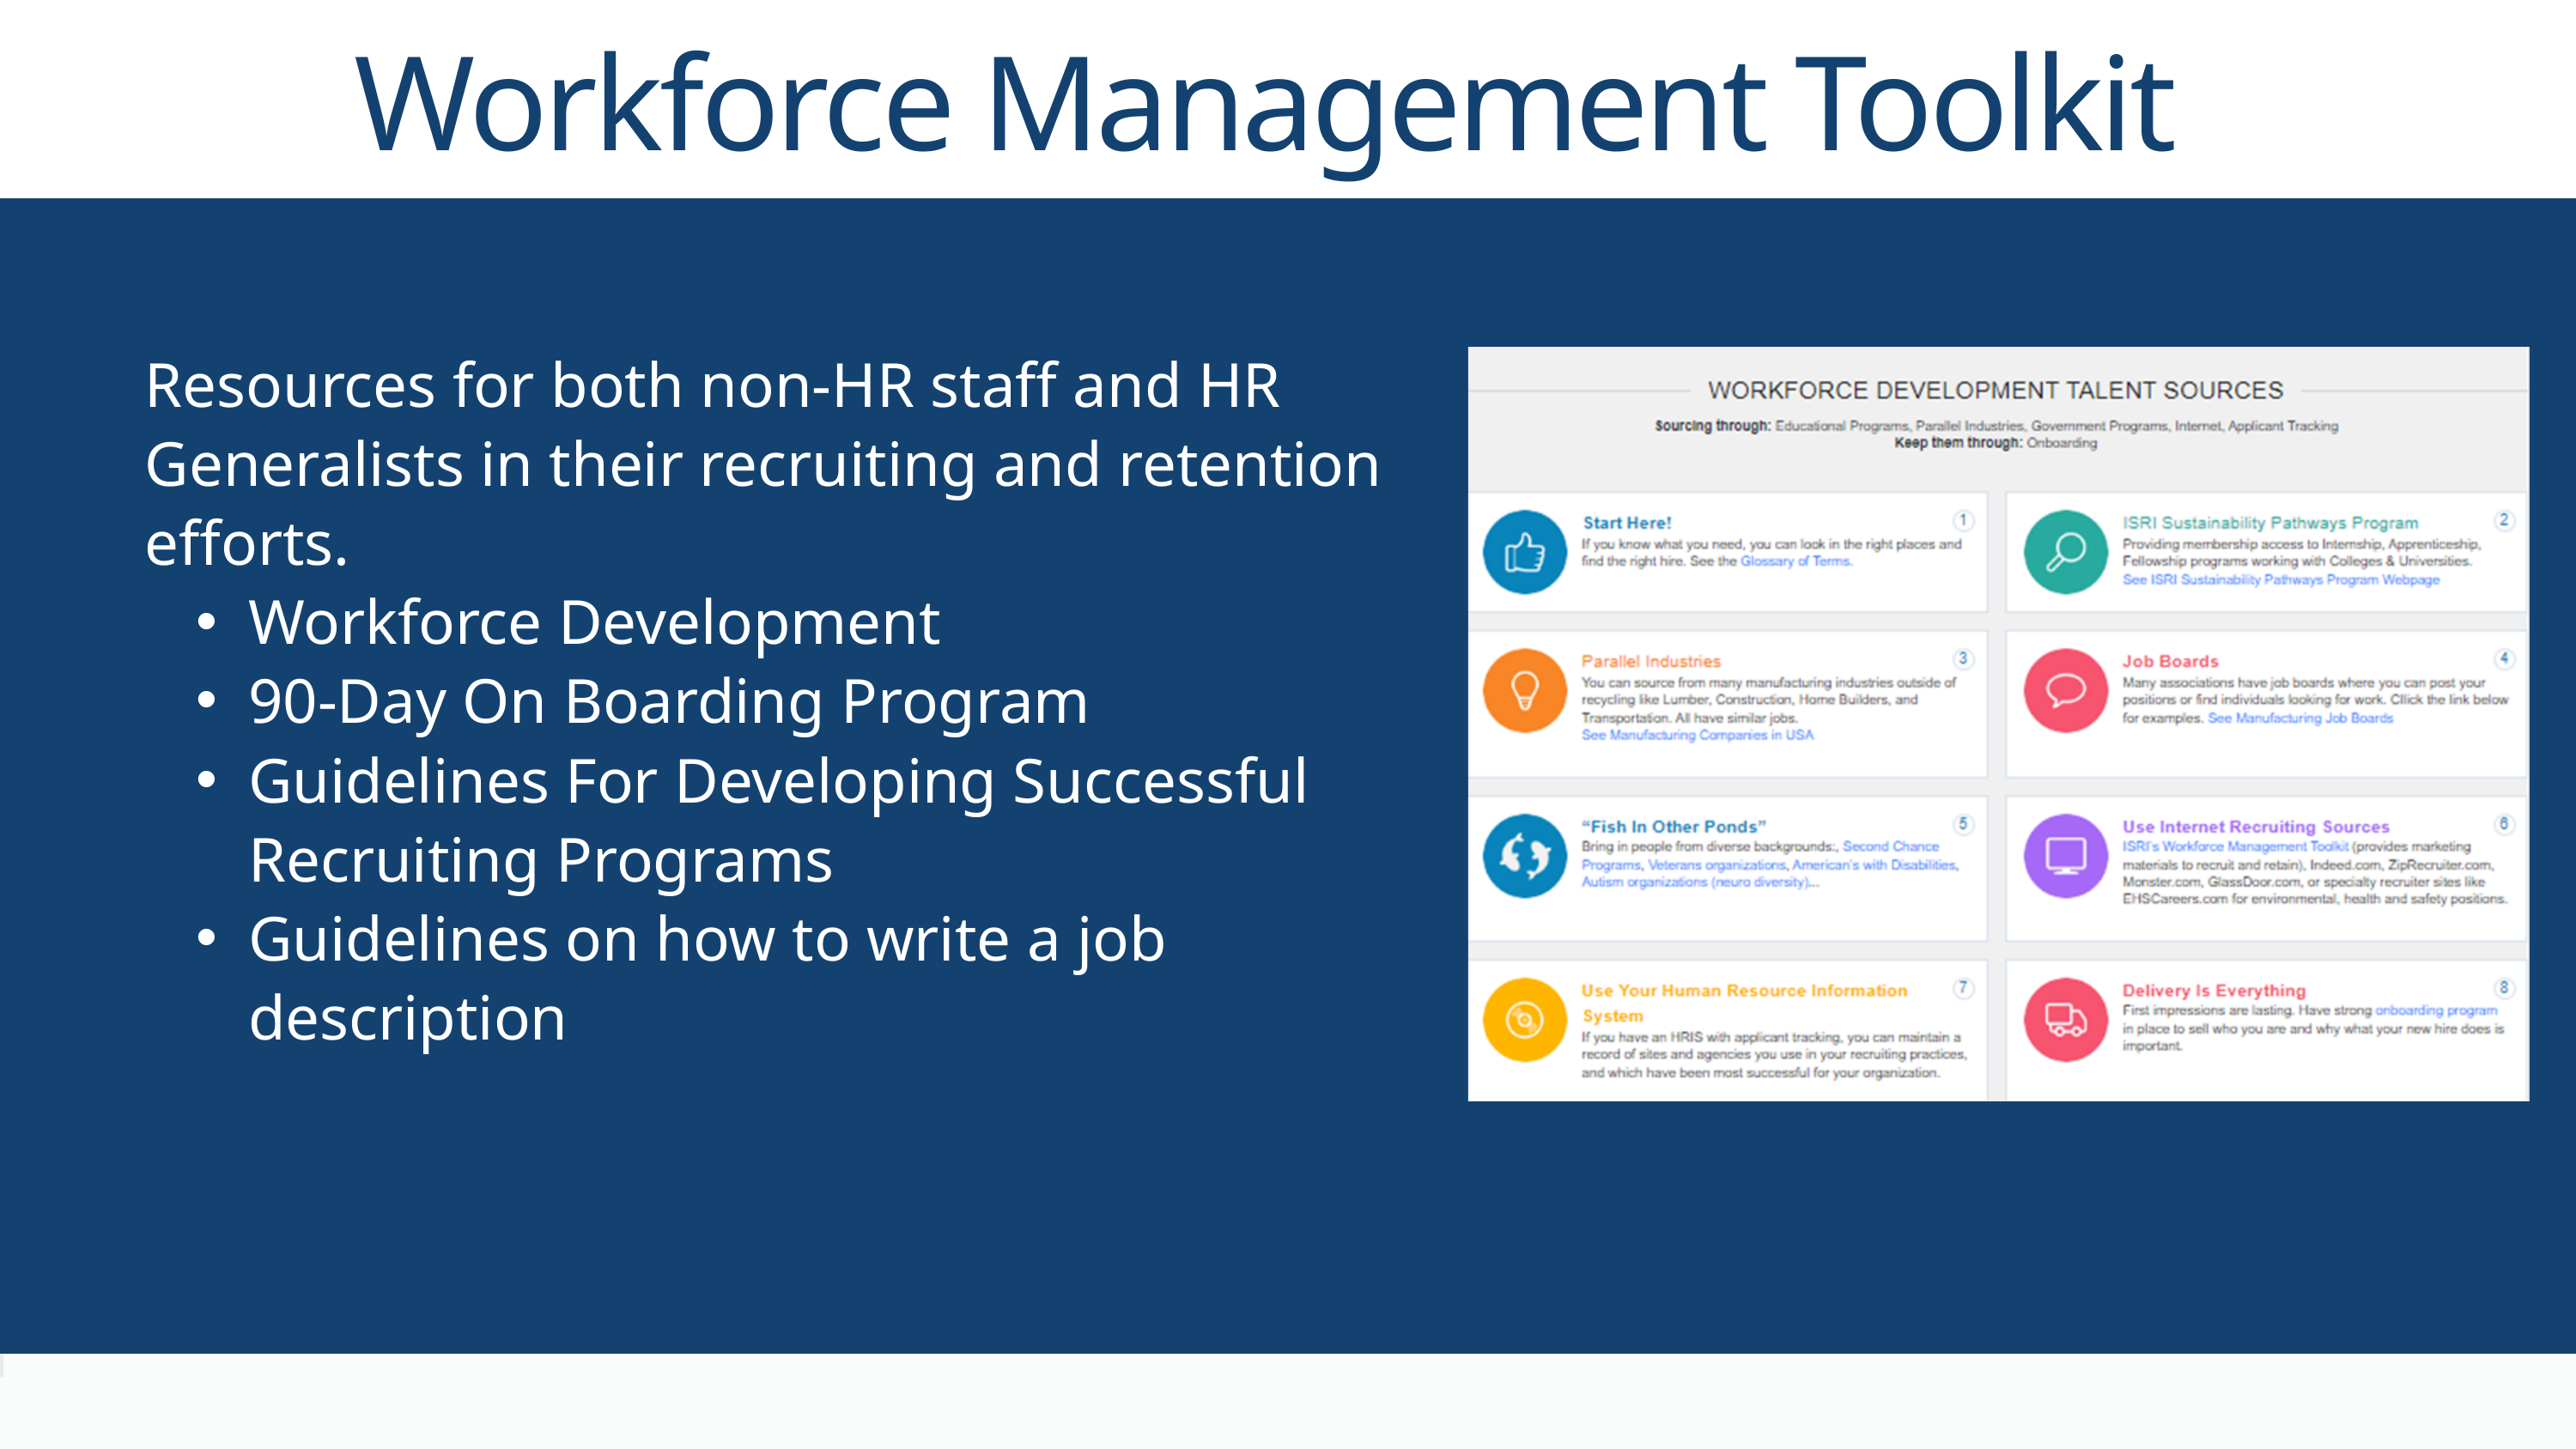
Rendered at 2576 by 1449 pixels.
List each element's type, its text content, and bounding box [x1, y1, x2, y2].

text_box Resources for both non-HR staff and HR Generalists in their recruiting and retention efforts. Workforce Development 90-Day On Boarding Program Guidelines For Developing Successful Recruiting Programs Guidelines on how to write a job description [144, 340, 1398, 1052]
text_box [1467, 347, 2530, 1101]
text_box [0, 0, 2576, 198]
text_box [0, 1354, 2576, 1449]
text_box Workforce Management Toolkit [354, 20, 2324, 178]
